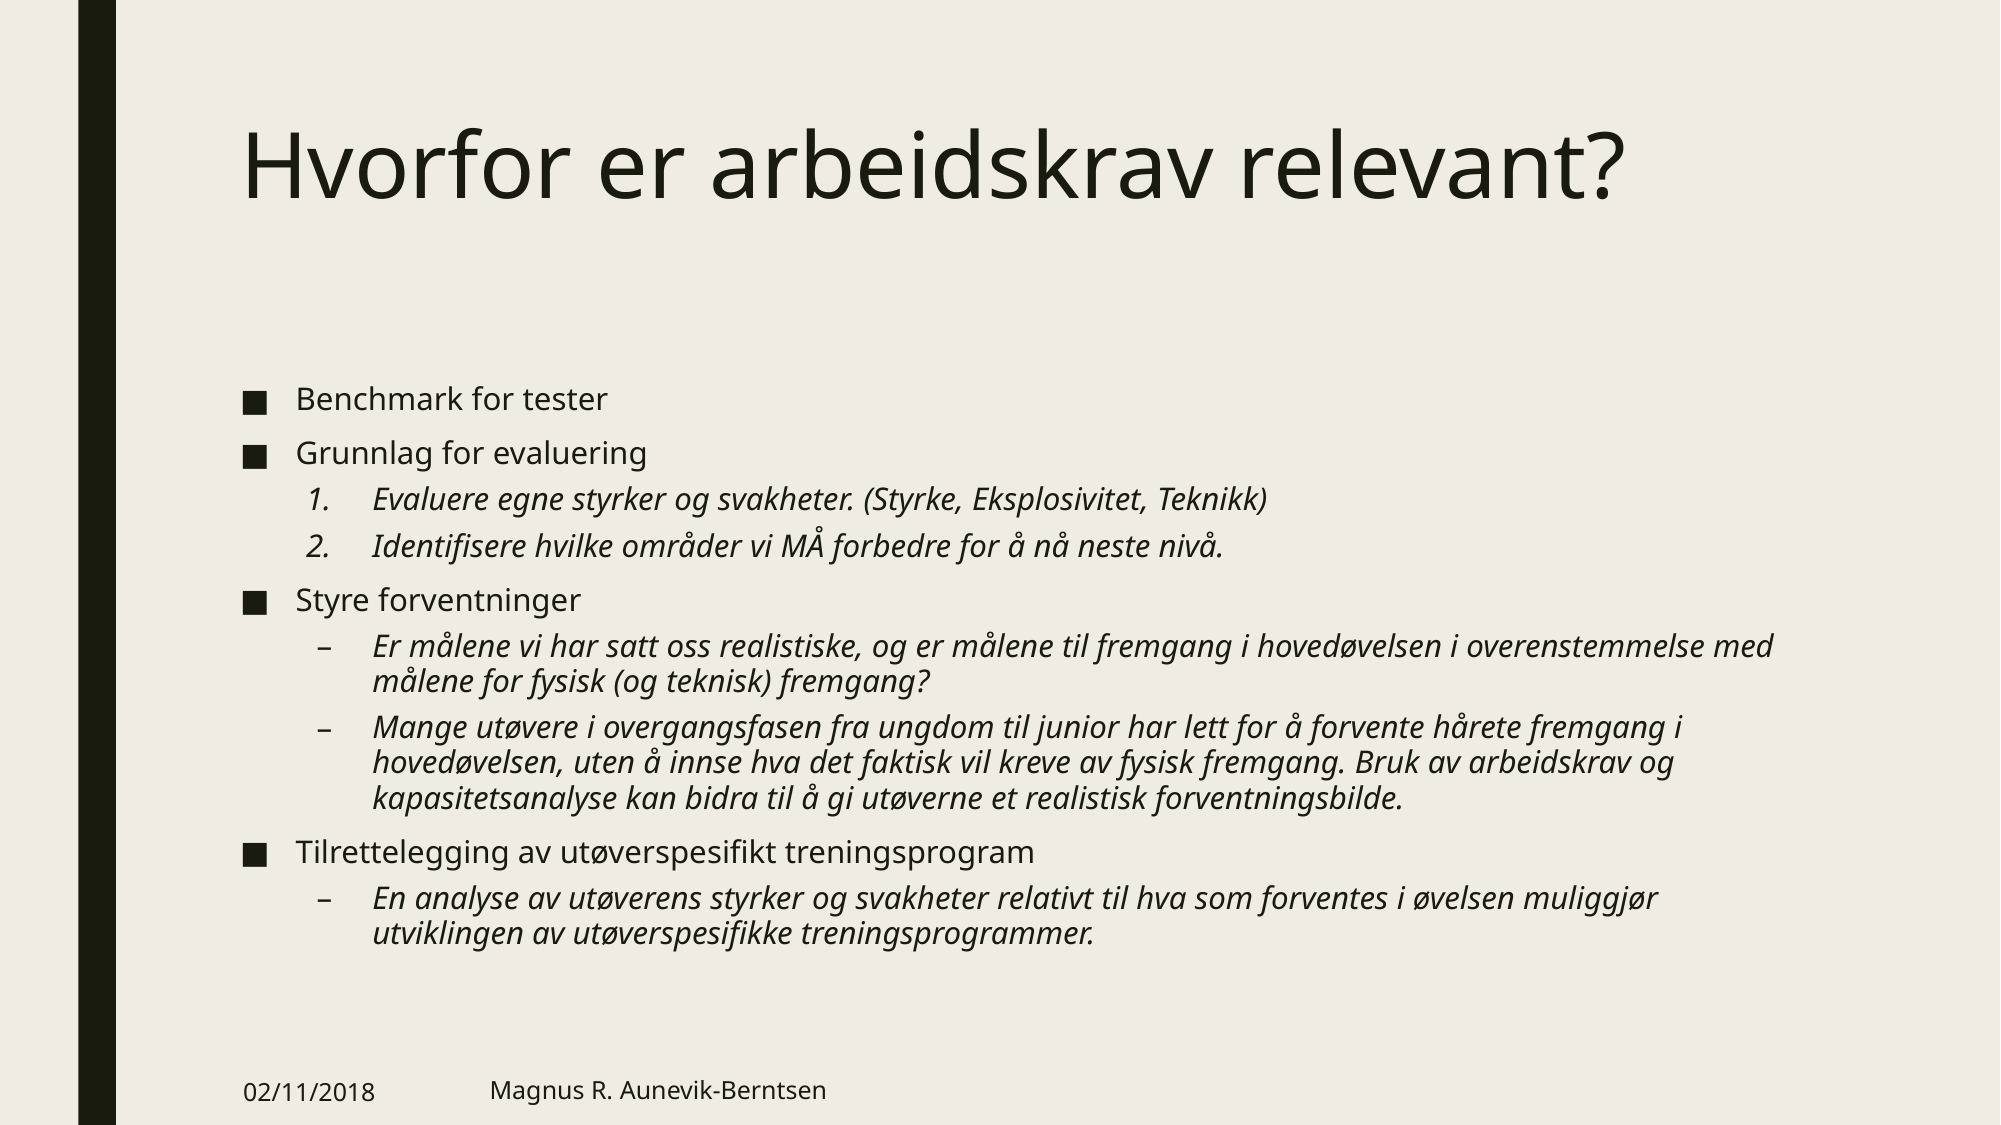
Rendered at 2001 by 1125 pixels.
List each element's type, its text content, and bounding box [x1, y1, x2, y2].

title Hvorfor er arbeidskrav relevant? [225, 112, 1800, 357]
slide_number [228, 1058, 426, 1125]
list Benchmark for tester Grunnlag for evaluering Evaluere egne styrker og svakheter. (Styrke, Eksplosivitet, Teknikk) Identifisere hvilke områder vi MÅ forbedre for å nå neste nivå. Styre forventninger Er målene vi har satt oss realistiske, og er målene til fremgang i hovedøvelsen i overenstemmelse med målene for fysisk (og teknisk) fremgang? Mange utøvere i overgangsfasen fra ungdom til junior har lett for å forvente hårete fremgang i hovedøvelsen, uten å innse hva det faktisk vil kreve av fysisk fremgang. Bruk av arbeidskrav og kapasitetsanalyse kan bidra til å gi utøverne et realistisk forventningsbilde. Tilrettelegging av utøverspesifikt treningsprogram En analyse av utøverens styrker og svakheter relativt til hva som forventes i øvelsen muliggjør utviklingen av utøverspesifikke treningsprogrammer. [225, 375, 1800, 963]
footer Magnus R. Aunevik-Berntsen [474, 1058, 1505, 1125]
